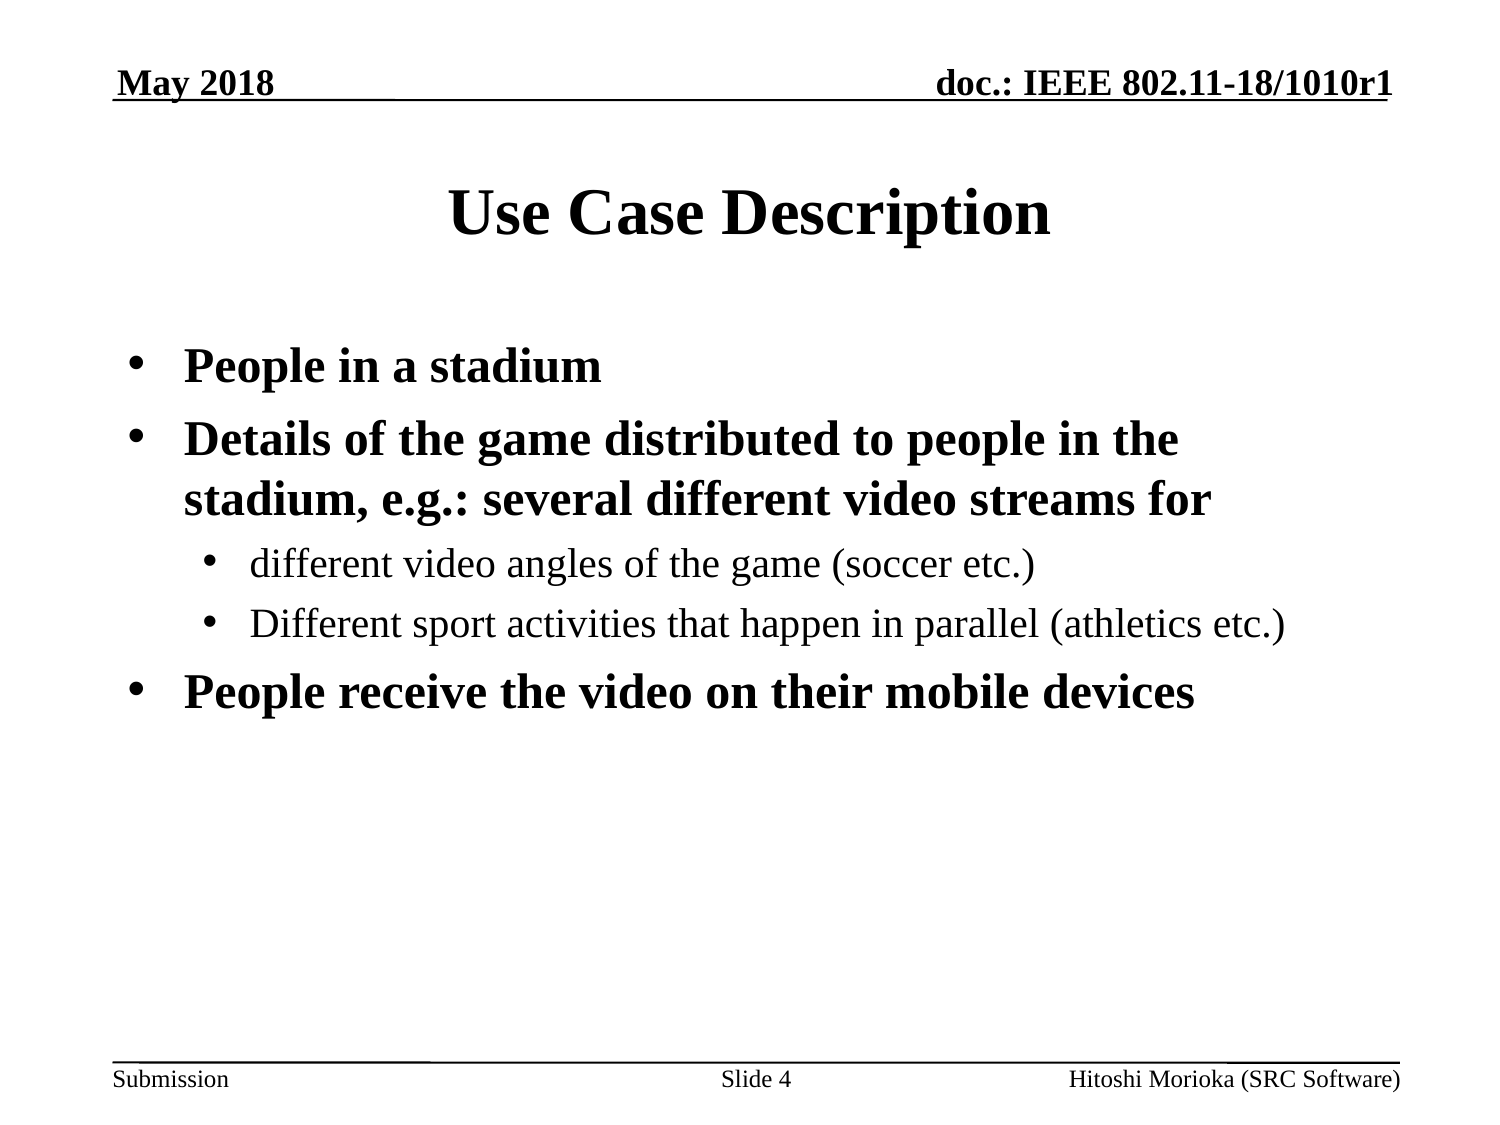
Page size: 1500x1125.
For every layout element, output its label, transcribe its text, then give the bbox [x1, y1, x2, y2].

footer Hitoshi Morioka (SRC Software) [1007, 1061, 1402, 1093]
title Use Case Description [112, 111, 1388, 303]
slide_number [116, 58, 507, 104]
slide_number Slide 4 [712, 1061, 800, 1123]
list People in a stadium Details of the game distributed to people in the stadium, e.g.: several different video streams for different video angles of the game (soccer etc.) Different sport activities that happen in parallel (athletics etc.) People receive the video on their mobile devices [112, 324, 1388, 1016]
